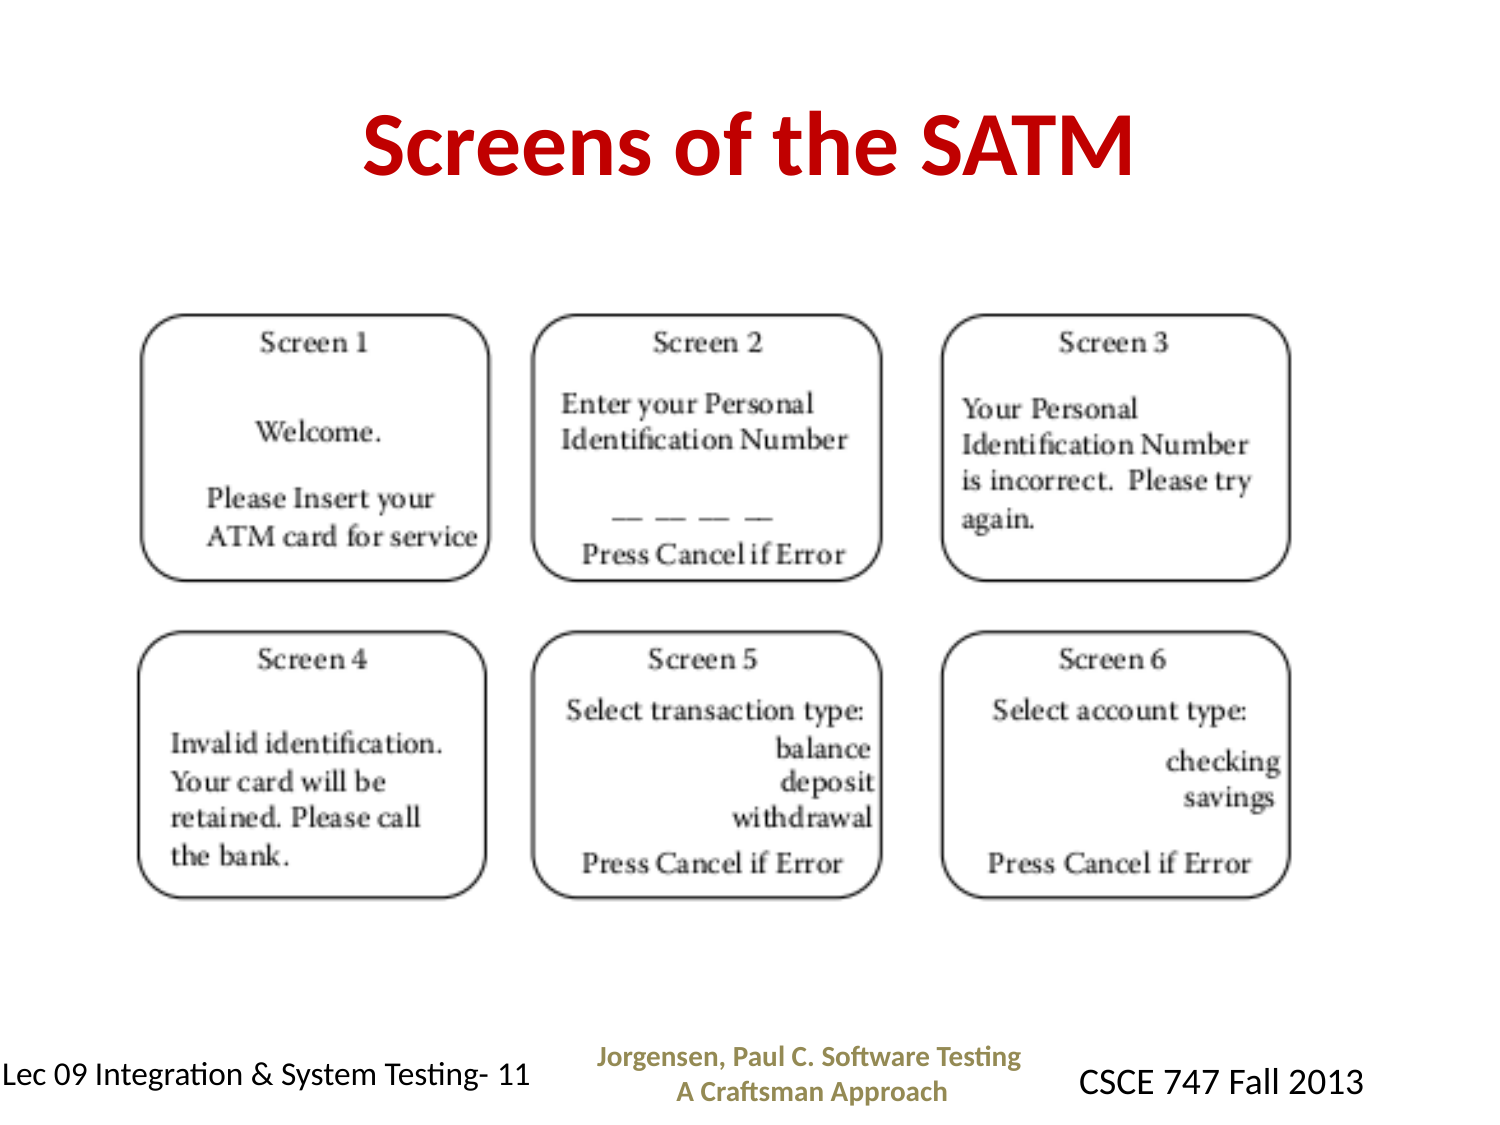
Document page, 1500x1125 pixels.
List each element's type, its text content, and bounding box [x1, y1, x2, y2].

picture [87, 243, 1326, 931]
footer Jorgensen, Paul C. Software Testing A Craftsman Approach [575, 1042, 1050, 1103]
title Screens of the SATM [75, 45, 1425, 233]
